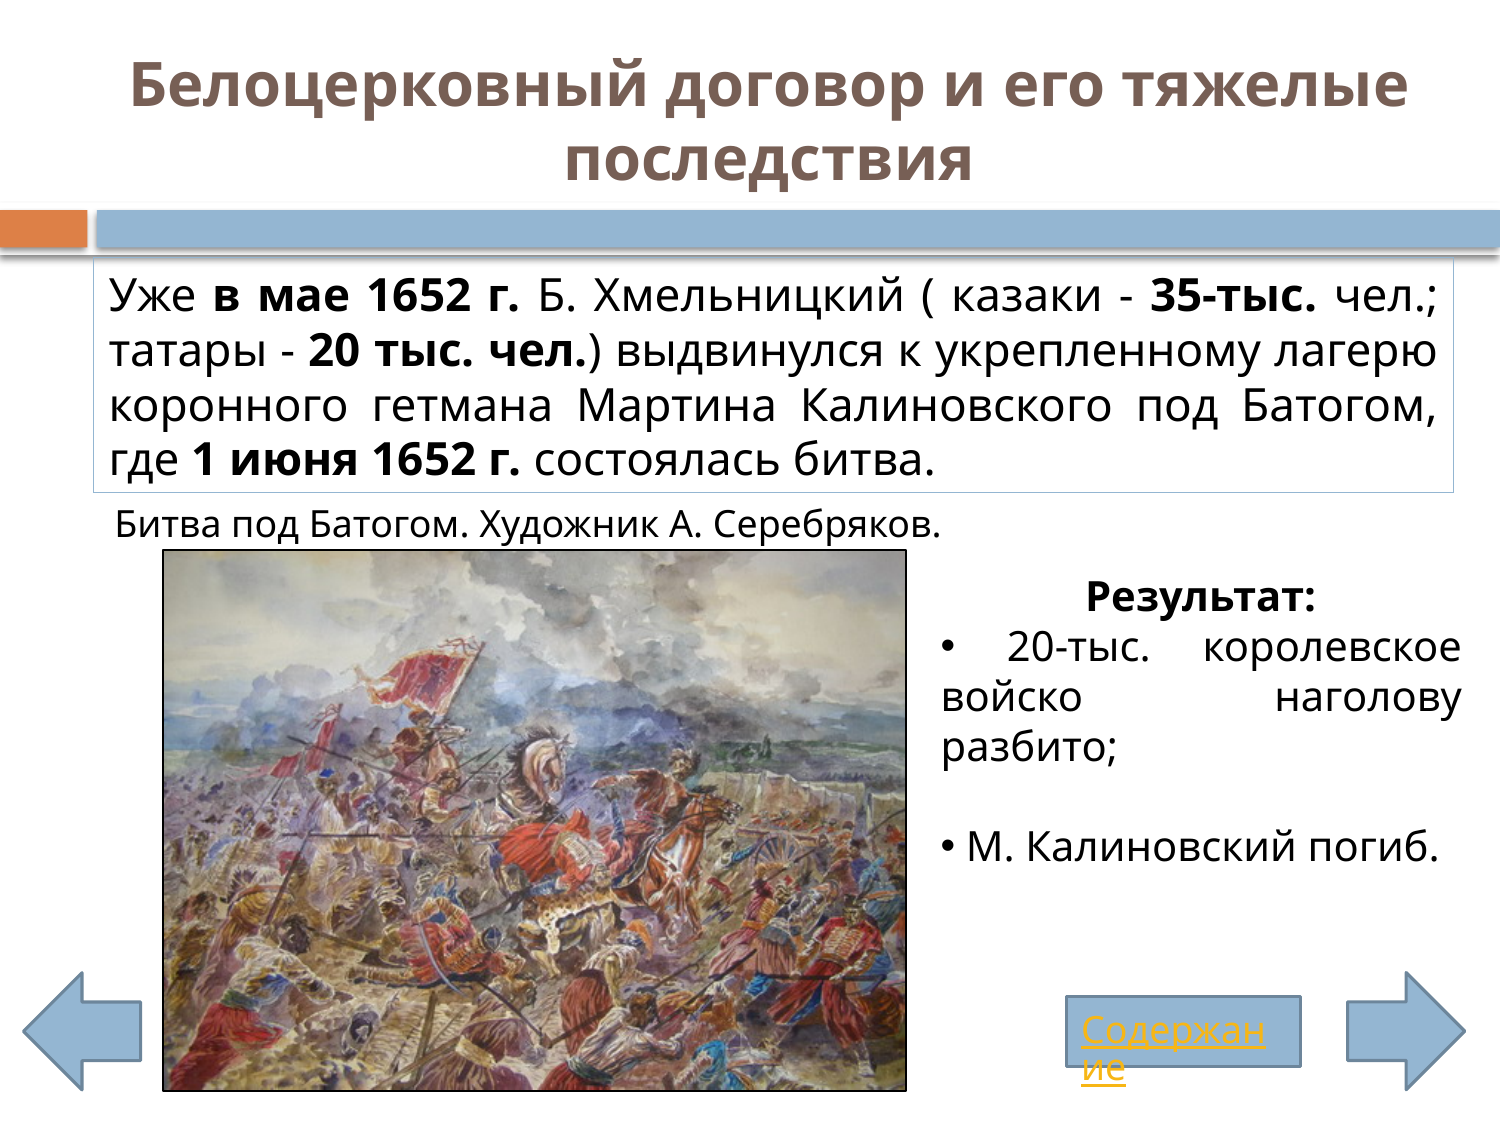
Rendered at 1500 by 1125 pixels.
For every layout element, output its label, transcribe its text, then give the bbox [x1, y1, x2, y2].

text_box Битва под Батогом. Художник А. Серебряков. [93, 492, 973, 552]
title Белоцерковный договор и его тяжелые последствия [100, 37, 1438, 200]
text_box Результат: 20-тыс. королевское войско наголову разбито; М. Калиновский погиб. [925, 562, 1477, 928]
text_box Содержание [1065, 995, 1302, 1068]
text_box [1346, 971, 1466, 1092]
text_box [22, 971, 143, 1092]
text_box Уже в мае 1652 г. Б. Хмельницкий ( казаки - 35-тыс. чел.; татары - 20 тыс. чел.) выдвинулся к укрепленному лагерю коронного гетмана Мартина Калиновского под Батогом, где 1 июня 1652 г. состоялась битва. [93, 257, 1454, 493]
picture [163, 550, 905, 1091]
